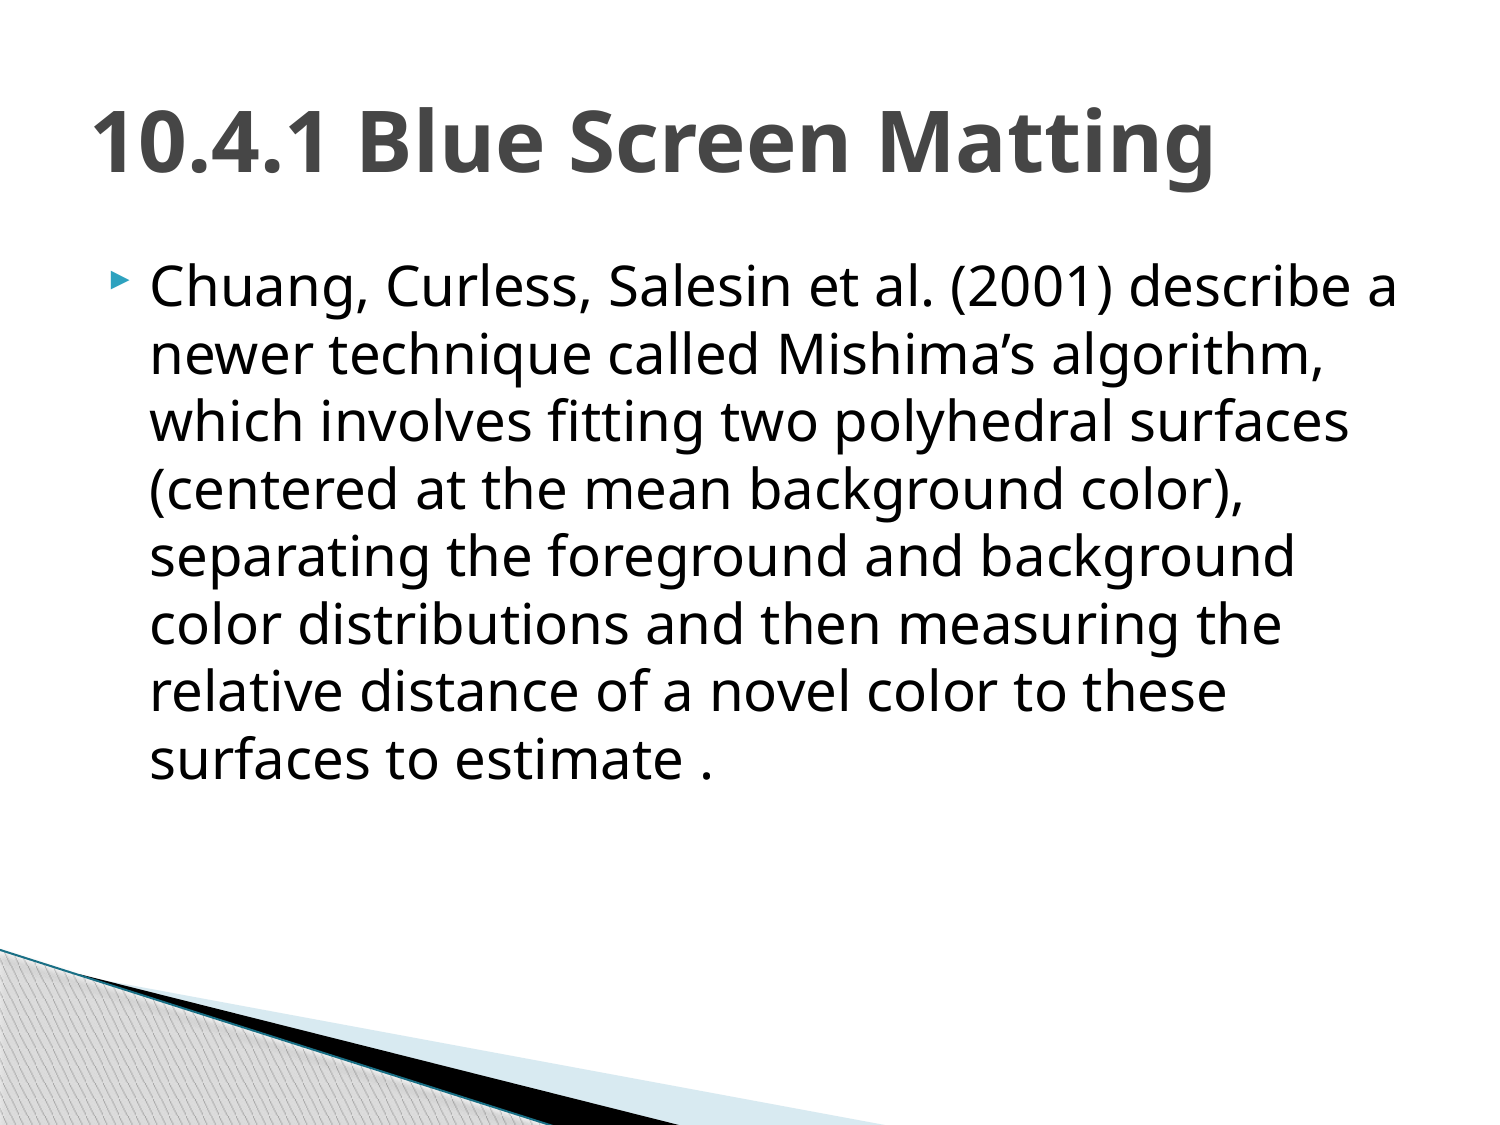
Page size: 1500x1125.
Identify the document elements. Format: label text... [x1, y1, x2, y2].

title 10.4.1 Blue Screen Matting [75, 45, 1425, 233]
